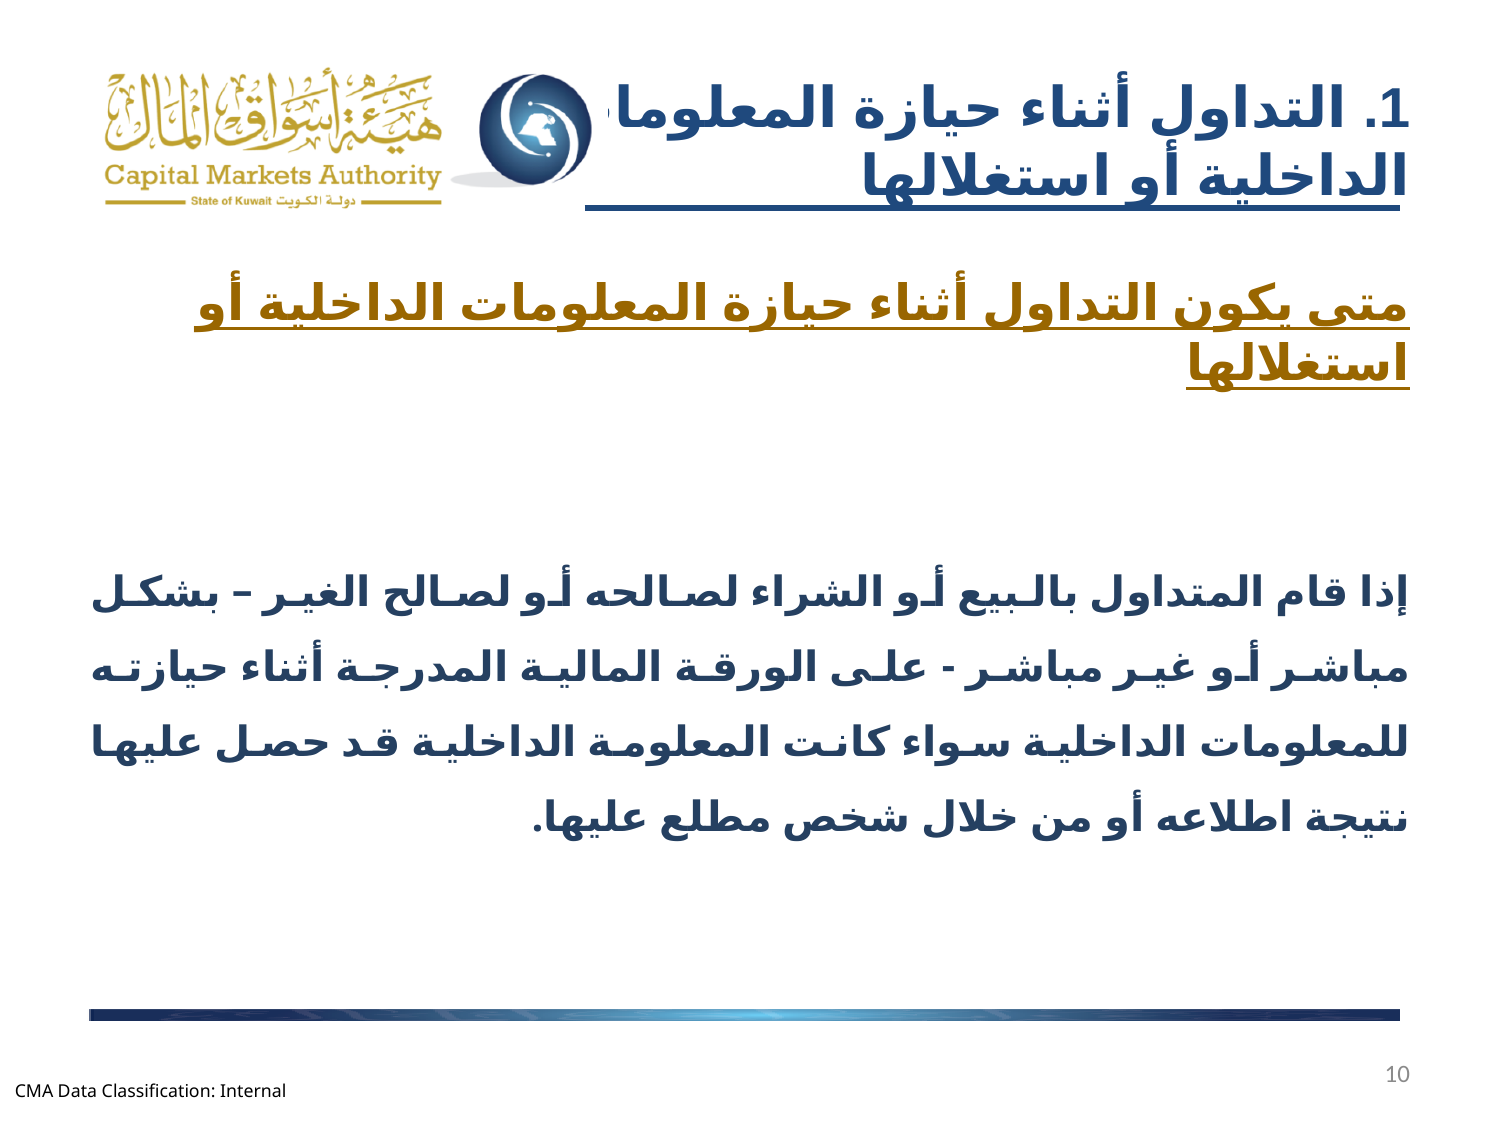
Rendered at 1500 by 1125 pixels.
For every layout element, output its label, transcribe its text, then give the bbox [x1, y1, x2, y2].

picture [87, 1009, 1401, 1021]
slide_number 10 [1074, 1042, 1425, 1103]
list متى يكون التداول أثناء حيازة المعلومات الداخلية أو استغلالها إذا قام المتداول بالبيع أو الشراء لصالحه أو لصالح الغير – بشكل مباشر أو غير مباشر - على الورقة المالية المدرجة أثناء حيازته للمعلومات الداخلية سواء كانت المعلومة الداخلية قد حصل عليها نتيجة اطلاعه أو من خلال شخص مطلع عليها. [75, 262, 1425, 1005]
picture [87, 62, 608, 213]
title 1. التداول أثناء حيازة المعلومات الداخلية أو استغلالها [460, 45, 1425, 233]
